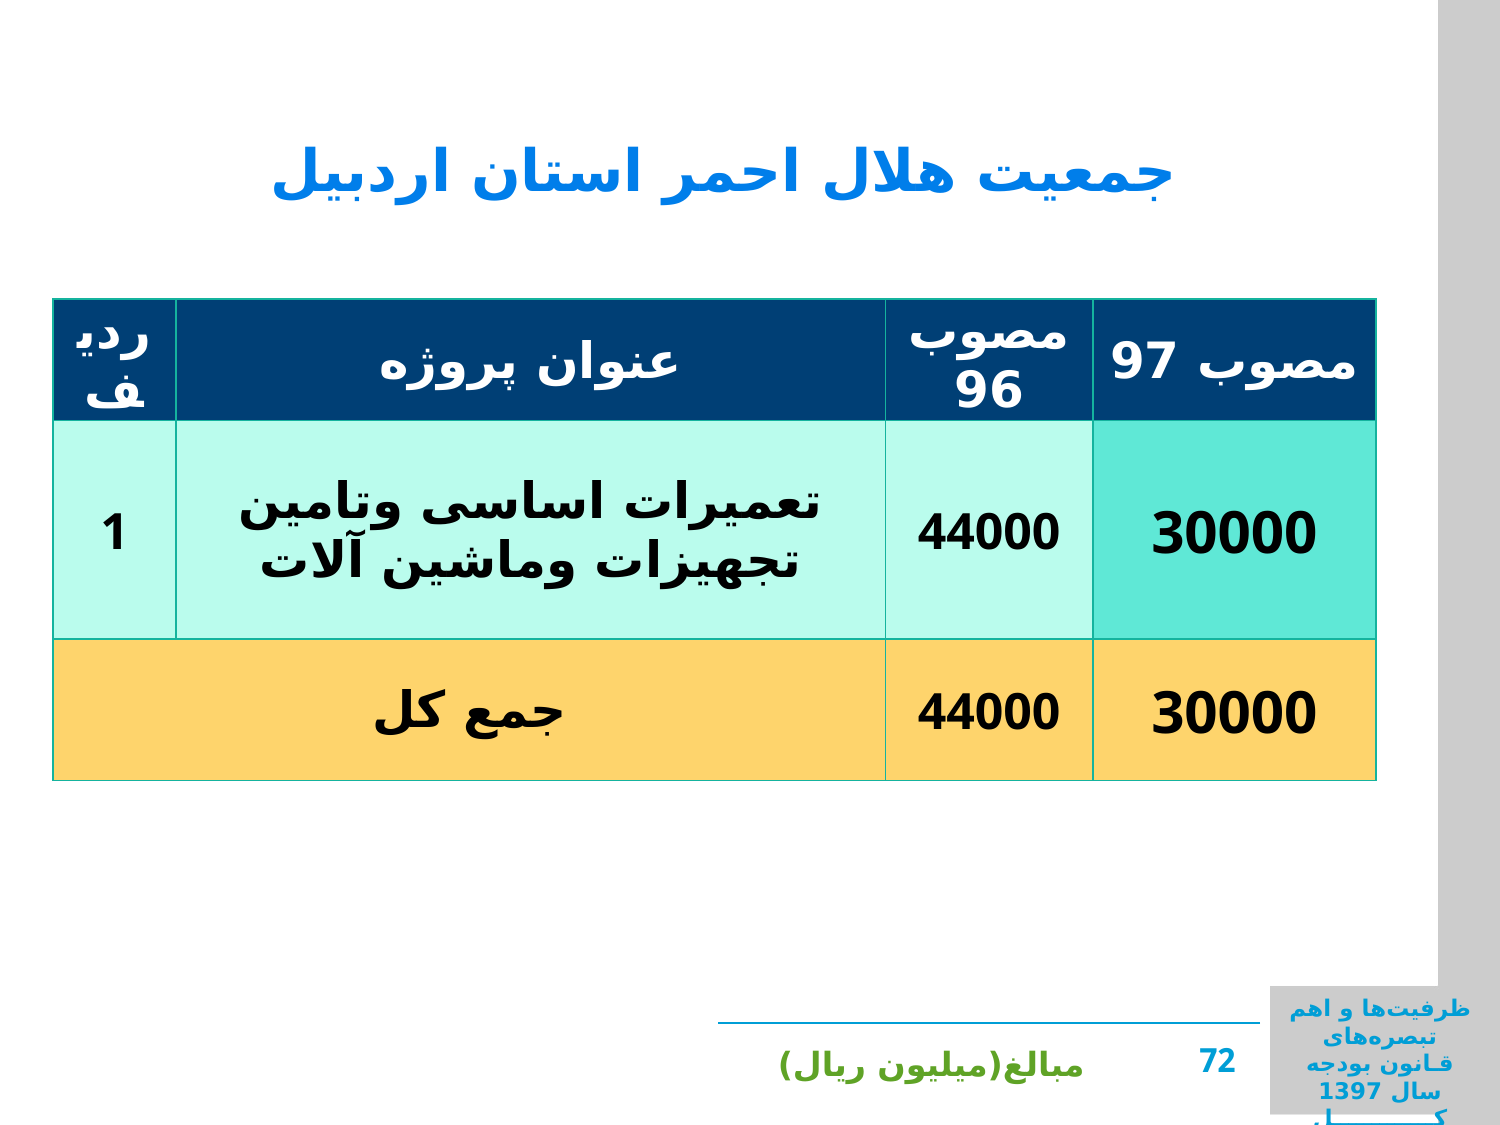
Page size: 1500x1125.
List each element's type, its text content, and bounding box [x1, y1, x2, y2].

table_cell 30000 [1094, 640, 1265, 780]
table_header مصوب 97 [1094, 300, 1265, 420]
table_cell 44000 [886, 421, 1092, 638]
table_cell 44000 [886, 640, 1092, 780]
title جمعیت هلال احمر استان اردبیل [0, 94, 1265, 243]
table_cell تعمیرات اساسی وتامین تجهیزات وماشین آلات [177, 421, 885, 638]
picture [1270, 0, 1500, 1125]
table_header مصوب 96 [886, 300, 1092, 420]
table_header عنوان پروژه [177, 300, 885, 420]
text_box مبالغ(میلیون ریال) [763, 1036, 1100, 1091]
text_box 72 [1123, 1033, 1249, 1125]
table_cell جمع کل [54, 640, 885, 780]
table_cell 30000 [1094, 421, 1265, 638]
table_header ردیف [54, 300, 175, 420]
table_cell 1 [54, 421, 175, 638]
